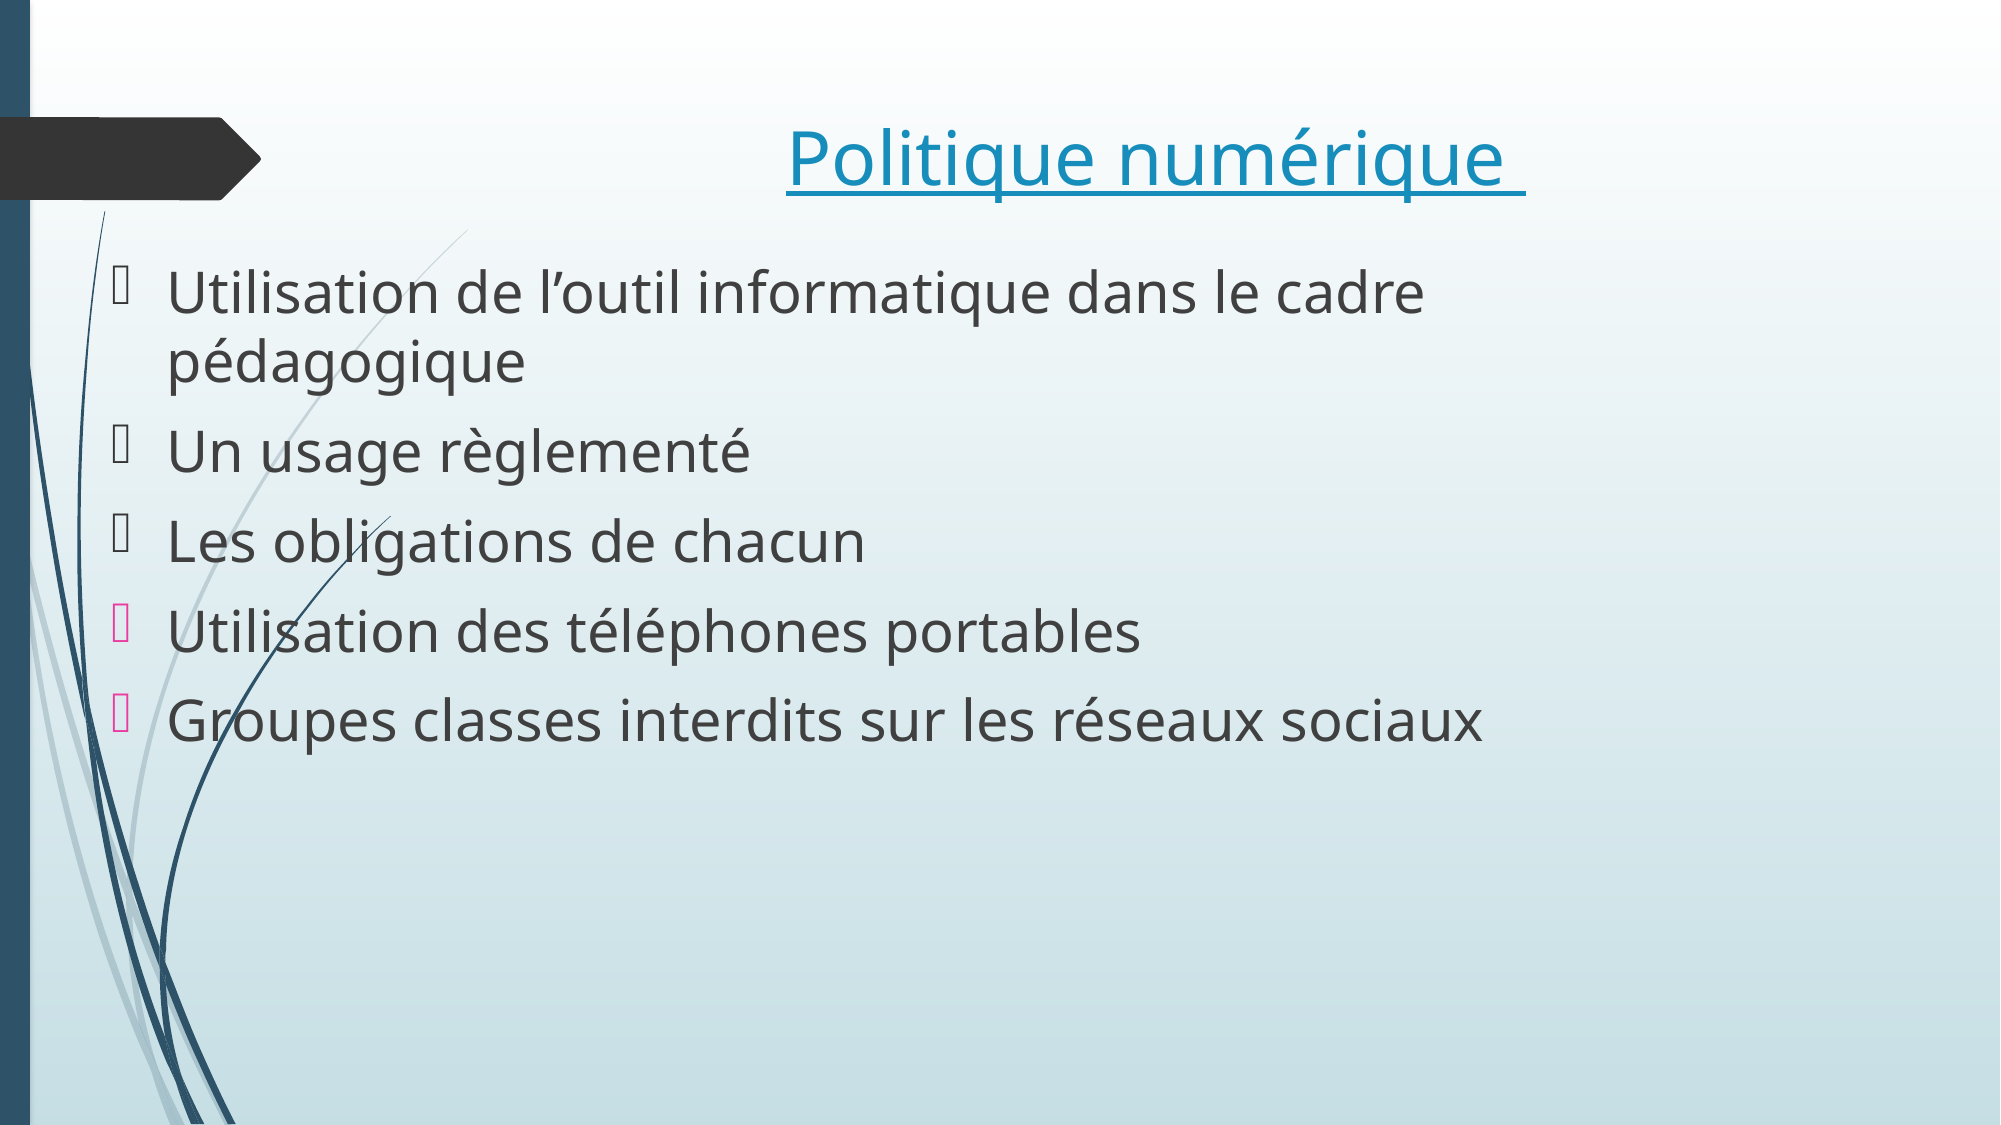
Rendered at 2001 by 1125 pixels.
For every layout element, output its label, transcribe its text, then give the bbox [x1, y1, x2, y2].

list Utilisation de l’outil informatique dans le cadre pédagogique Un usage règlementé Les obligations de chacun Utilisation des téléphones portables Groupes classes interdits sur les réseaux sociaux [96, 248, 1507, 828]
title Politique numérique [425, 102, 1888, 313]
